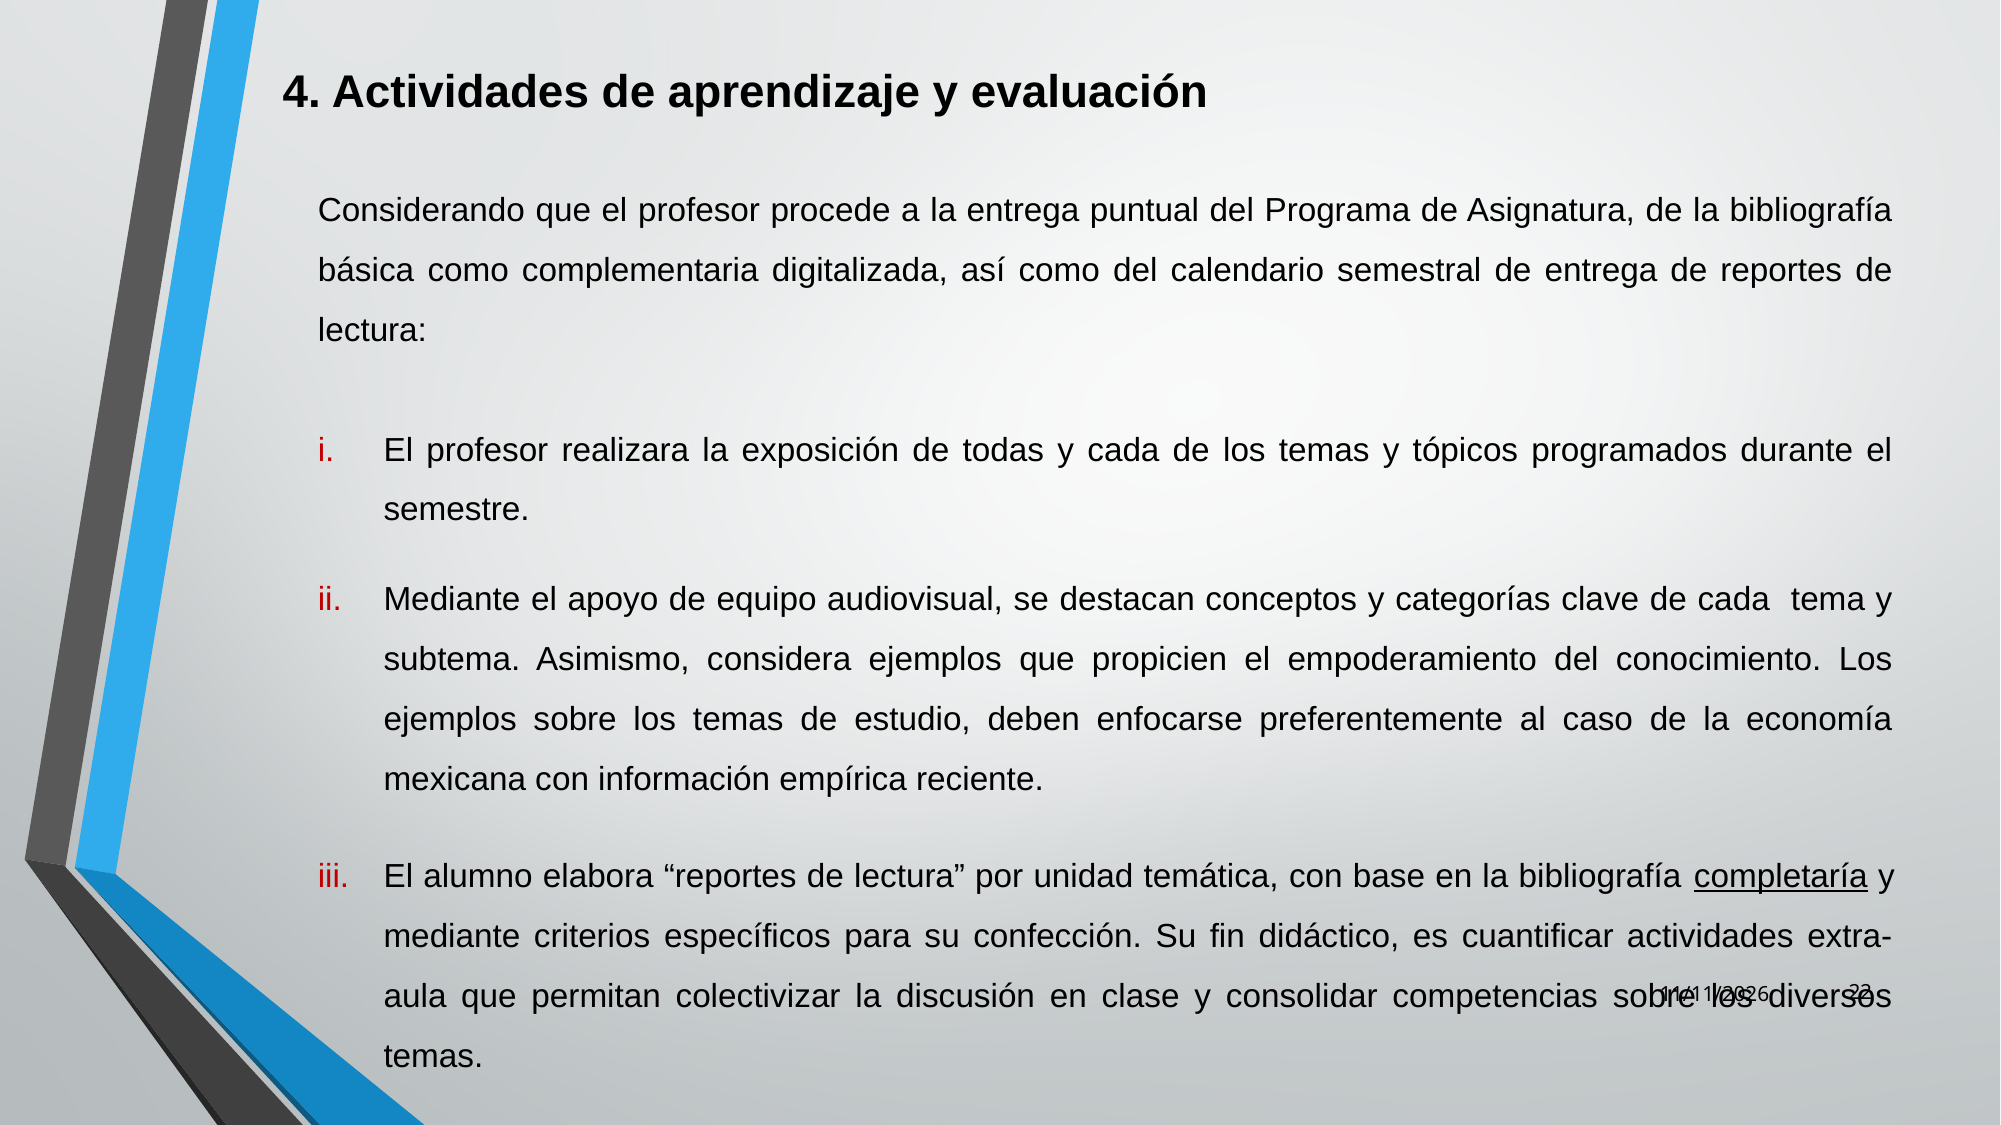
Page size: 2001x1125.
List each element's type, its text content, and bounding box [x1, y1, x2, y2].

title 4. Actividades de aprendizaje y evaluación [267, 54, 1912, 127]
text_box Considerando que el profesor procede a la entrega puntual del Programa de Asignatura, de la bibliografía básica como complementaria digitalizada, así como del calendario semestral de entrega de reportes de lectura: El profesor realizara la exposición de todas y cada de los temas y tópicos programados durante el semestre. Mediante el apoyo de equipo audiovisual, se destacan conceptos y categorías clave de cada tema y subtema. Asimismo, considera ejemplos que propicien el empoderamiento del conocimiento. Los ejemplos sobre los temas de estudio, deben enfocarse preferentemente al caso de la economía mexicana con información empírica reciente. El alumno elabora “reportes de lectura” por unidad temática, con base en la bibliografía completaría y mediante criterios específicos para su confección. Su fin didáctico, es cuantificar actividades extra-aula que permitan colectivizar la discusión en clase y consolidar competencias sobre los diversos temas. [303, 160, 1910, 1082]
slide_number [1596, 965, 1784, 1025]
slide_number 22 [1796, 962, 1887, 1023]
